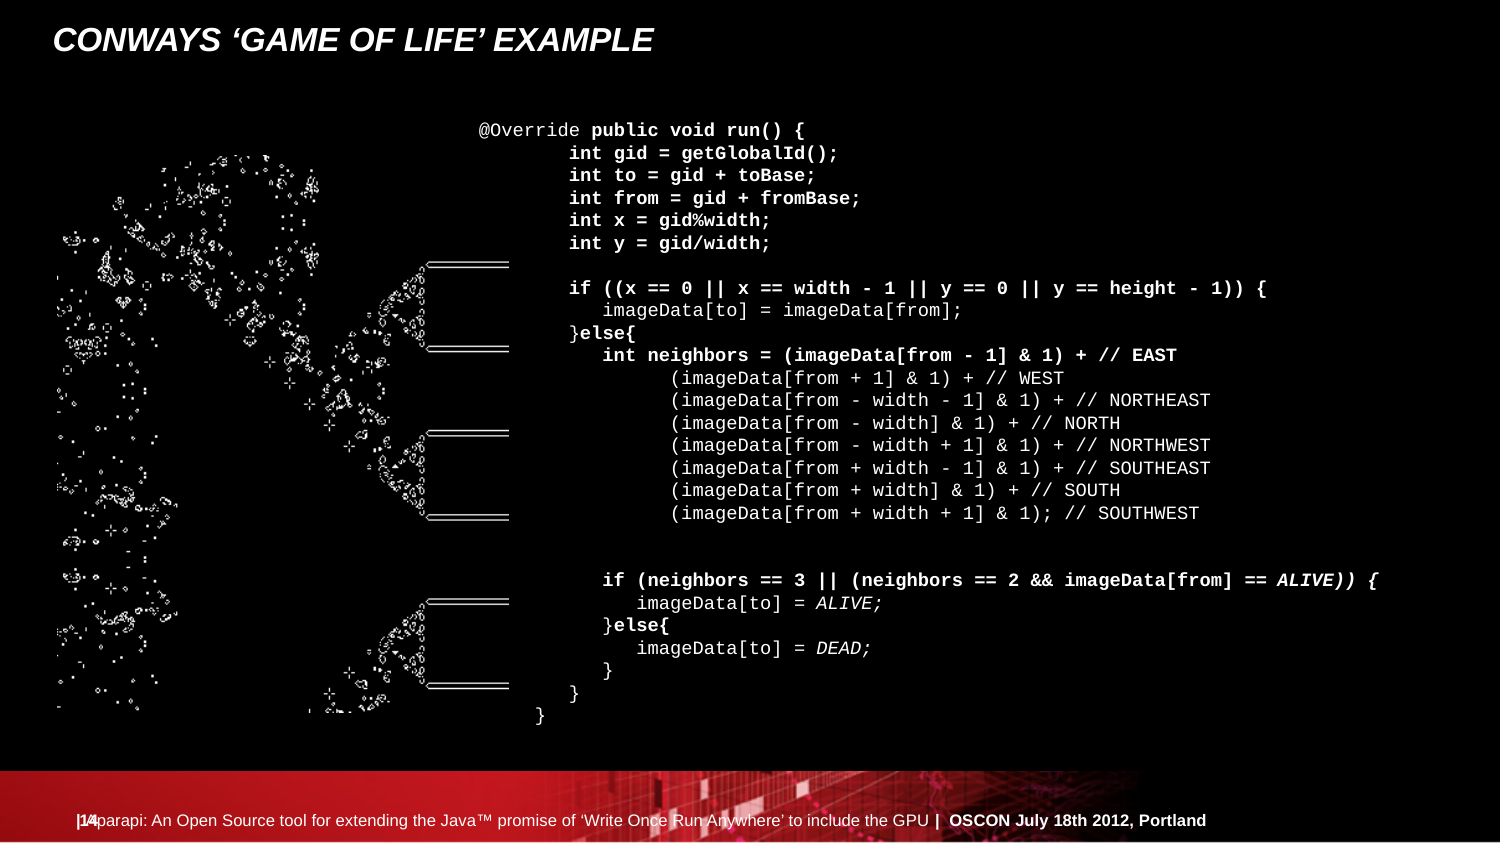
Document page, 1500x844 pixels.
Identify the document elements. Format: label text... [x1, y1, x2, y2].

title CONWAYS ‘Game OF LIFE’ EXAMPLE [52, 18, 1448, 98]
picture [57, 154, 509, 713]
list @Override public void run() { int gid = getGlobalId(); int to = gid + toBase; int from = gid + fromBase; int x = gid%width; int y = gid/width; if ((x == 0 || x == width - 1 || y == 0 || y == height - 1)) { imageData[to] = imageData[from]; }else{ int neighbors = (imageData[from - 1] & 1) + // EAST (imageData[from + 1] & 1) + // WEST (imageData[from - width - 1] & 1) + // NORTHEAST (imageData[from - width] & 1) + // NORTH (imageData[from - width + 1] & 1) + // NORTHWEST (imageData[from + width - 1] & 1) + // SOUTHEAST (imageData[from + width] & 1) + // SOUTH (imageData[from + width + 1] & 1); // SOUTHWEST if (neighbors == 3 || (neighbors == 2 && imageData[from] == ALIVE)) { imageData[to] = ALIVE; }else{ imageData[to] = DEAD; } } } [467, 117, 1465, 762]
picture [0, 771, 1500, 844]
